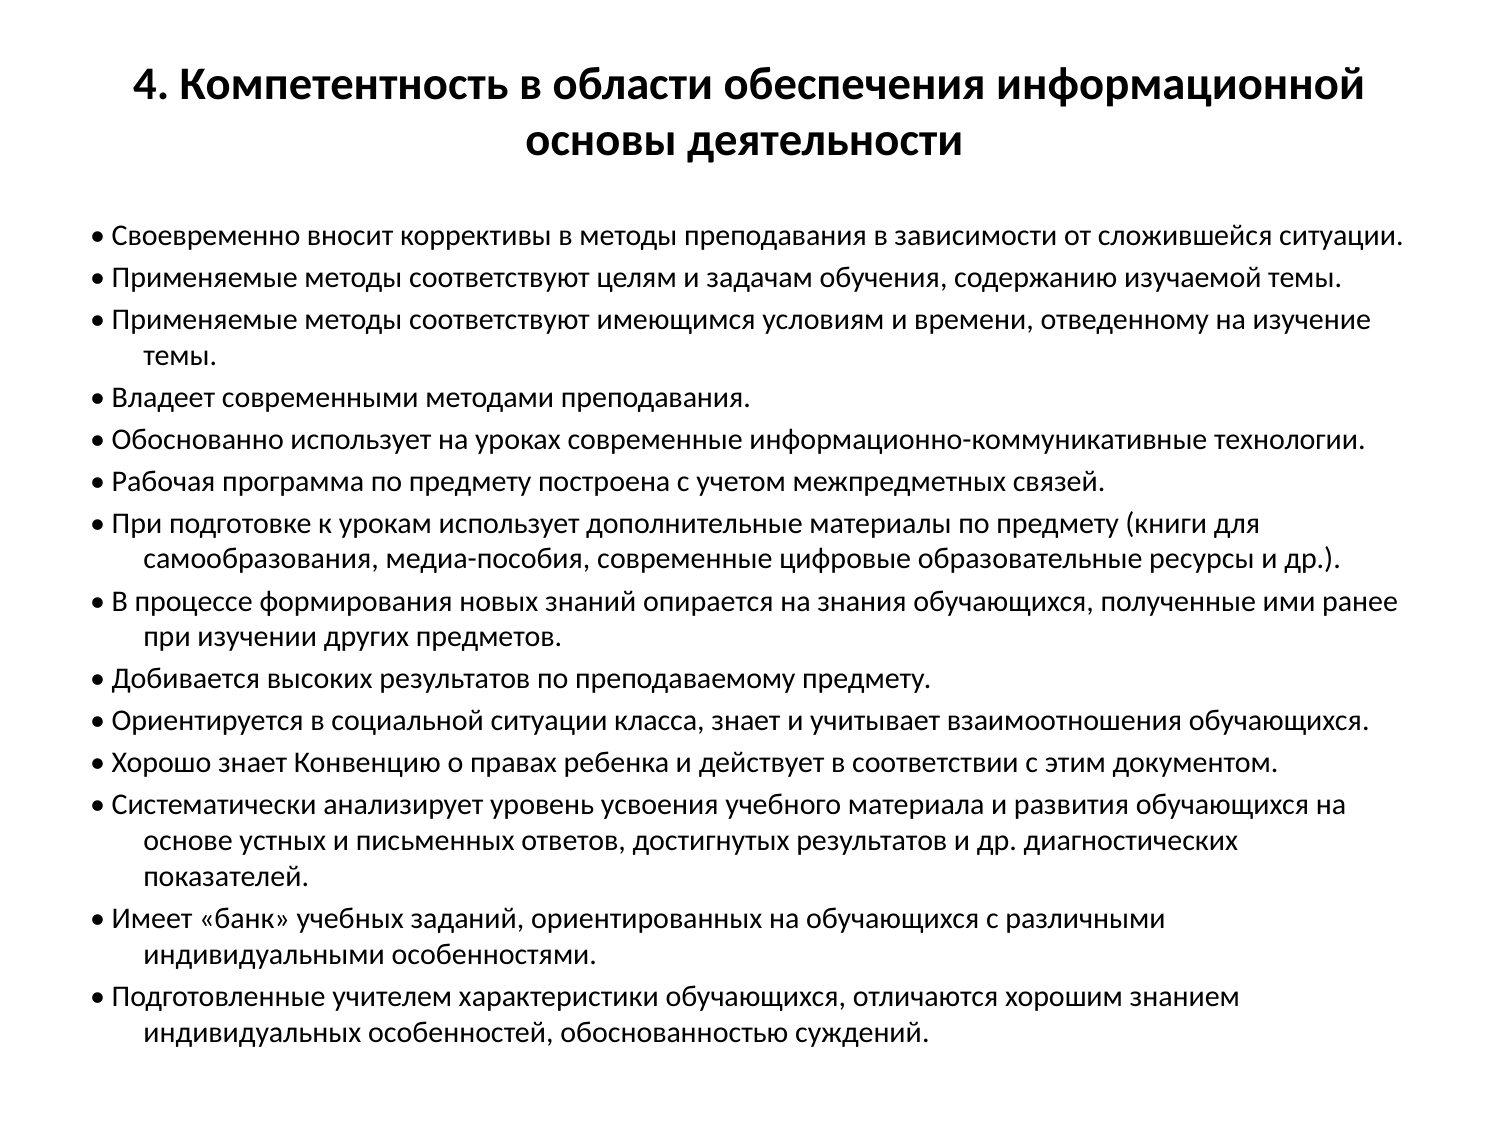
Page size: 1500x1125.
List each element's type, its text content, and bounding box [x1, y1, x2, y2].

list • Своевременно вносит коррективы в методы преподавания в зависимости от сложившейся ситуации. • Применяемые методы соответствуют целям и задачам обучения, содержанию изучаемой темы. • Применяемые методы соответствуют имеющимся условиям и времени, отведенному на изучение темы. • Владеет современными методами преподавания. • Обоснованно использует на уроках современные информационно-коммуникативные технологии. • Рабочая программа по предмету построена с учетом межпредметных связей. • При подготовке к урокам использует дополнительные материалы по предмету (книги для самообразования, медиа-пособия, современные цифровые образовательные ресурсы и др.). • В процессе формирования новых знаний опирается на знания обучающихся, полученные ими ранее при изучении других предметов. • Добивается высоких результатов по преподаваемому предмету. • Ориентируется в социальной ситуации класса, знает и учитывает взаимоотношения обучающихся. • Хорошо знает Конвенцию о правах ребенка и действует в соответствии с этим документом. • Систематически анализирует уровень усвоения учебного материала и развития обучающихся на основе устных и письменных ответов, достигнутых результатов и др. диагностических показателей. • Имеет «банк» учебных заданий, ориентированных на обучающихся с различными индивидуальными особенностями. • Подготовленные учителем характеристики обучающихся, отличаются хорошим знанием индивидуальных особенностей, обоснованностью суждений. [75, 208, 1425, 1094]
title 4. Компетентность в области обеспечения информационной основы деятельности [75, 45, 1425, 173]
